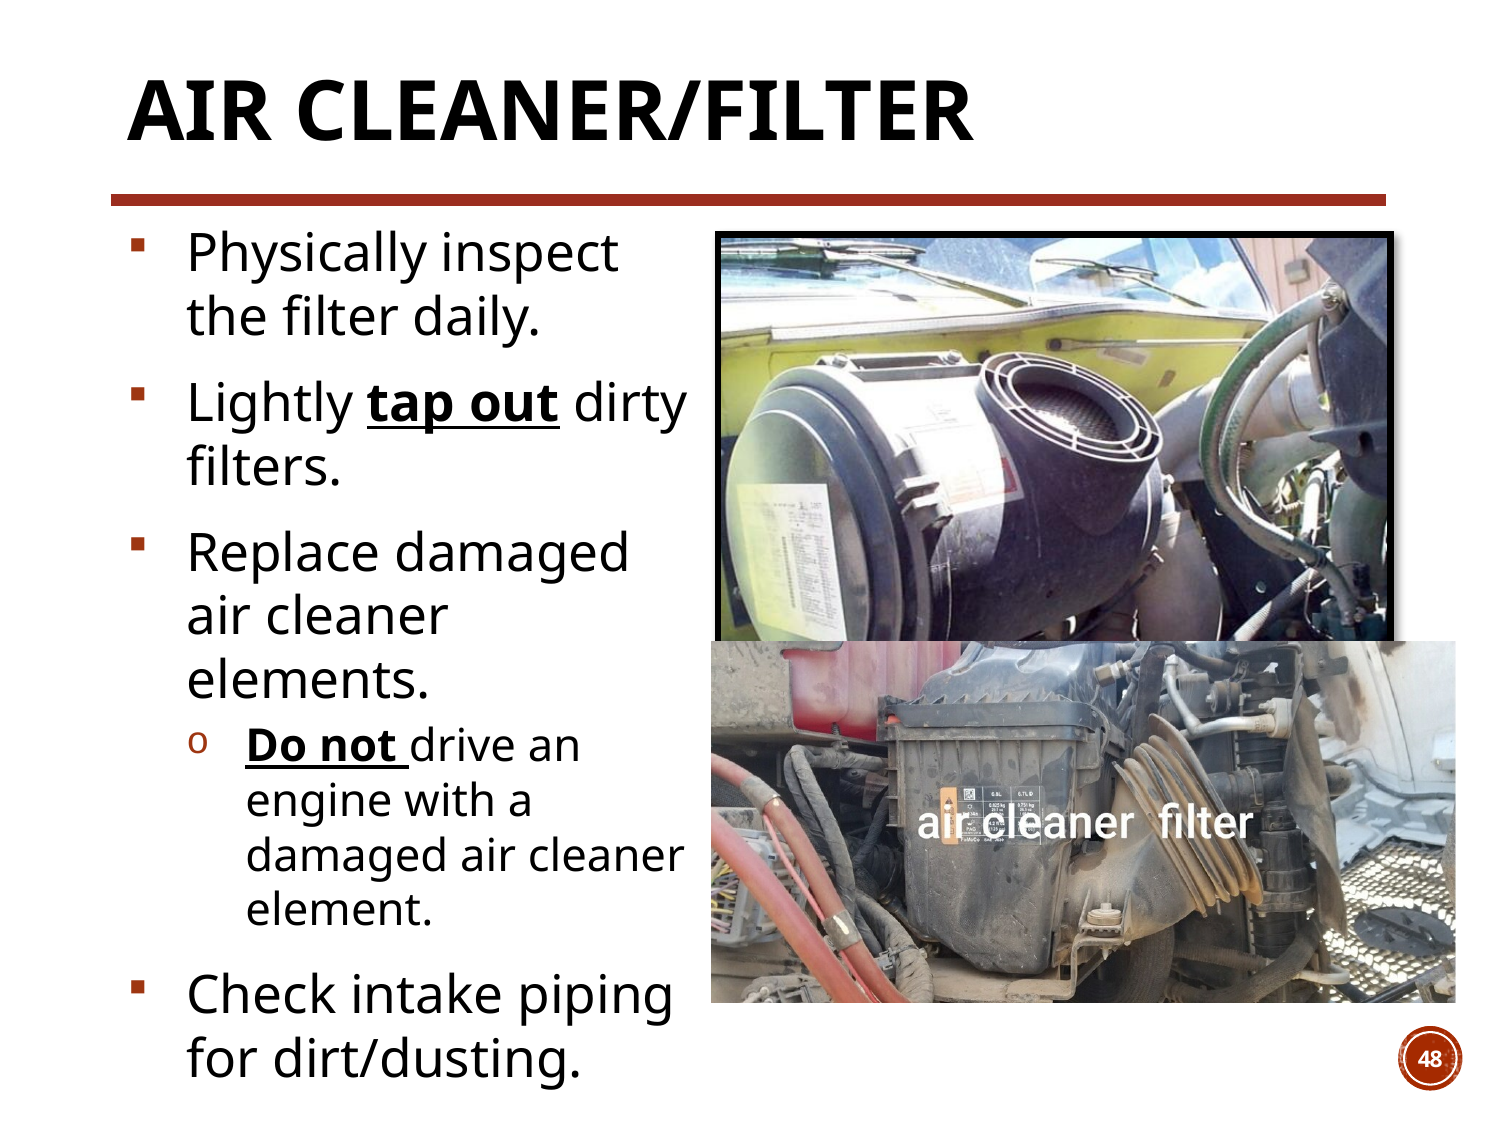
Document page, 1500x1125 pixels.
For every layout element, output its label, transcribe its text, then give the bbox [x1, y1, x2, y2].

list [715, 645, 1455, 1000]
picture [721, 237, 1389, 640]
list Physically inspect the filter daily. Lightly tap out dirty filters. Replace damaged air cleaner elements. Do not drive an engine with a damaged air cleaner element. Check intake piping for dirt/dusting. [112, 211, 713, 1100]
title Air Cleaner/Filter [112, 32, 1388, 183]
